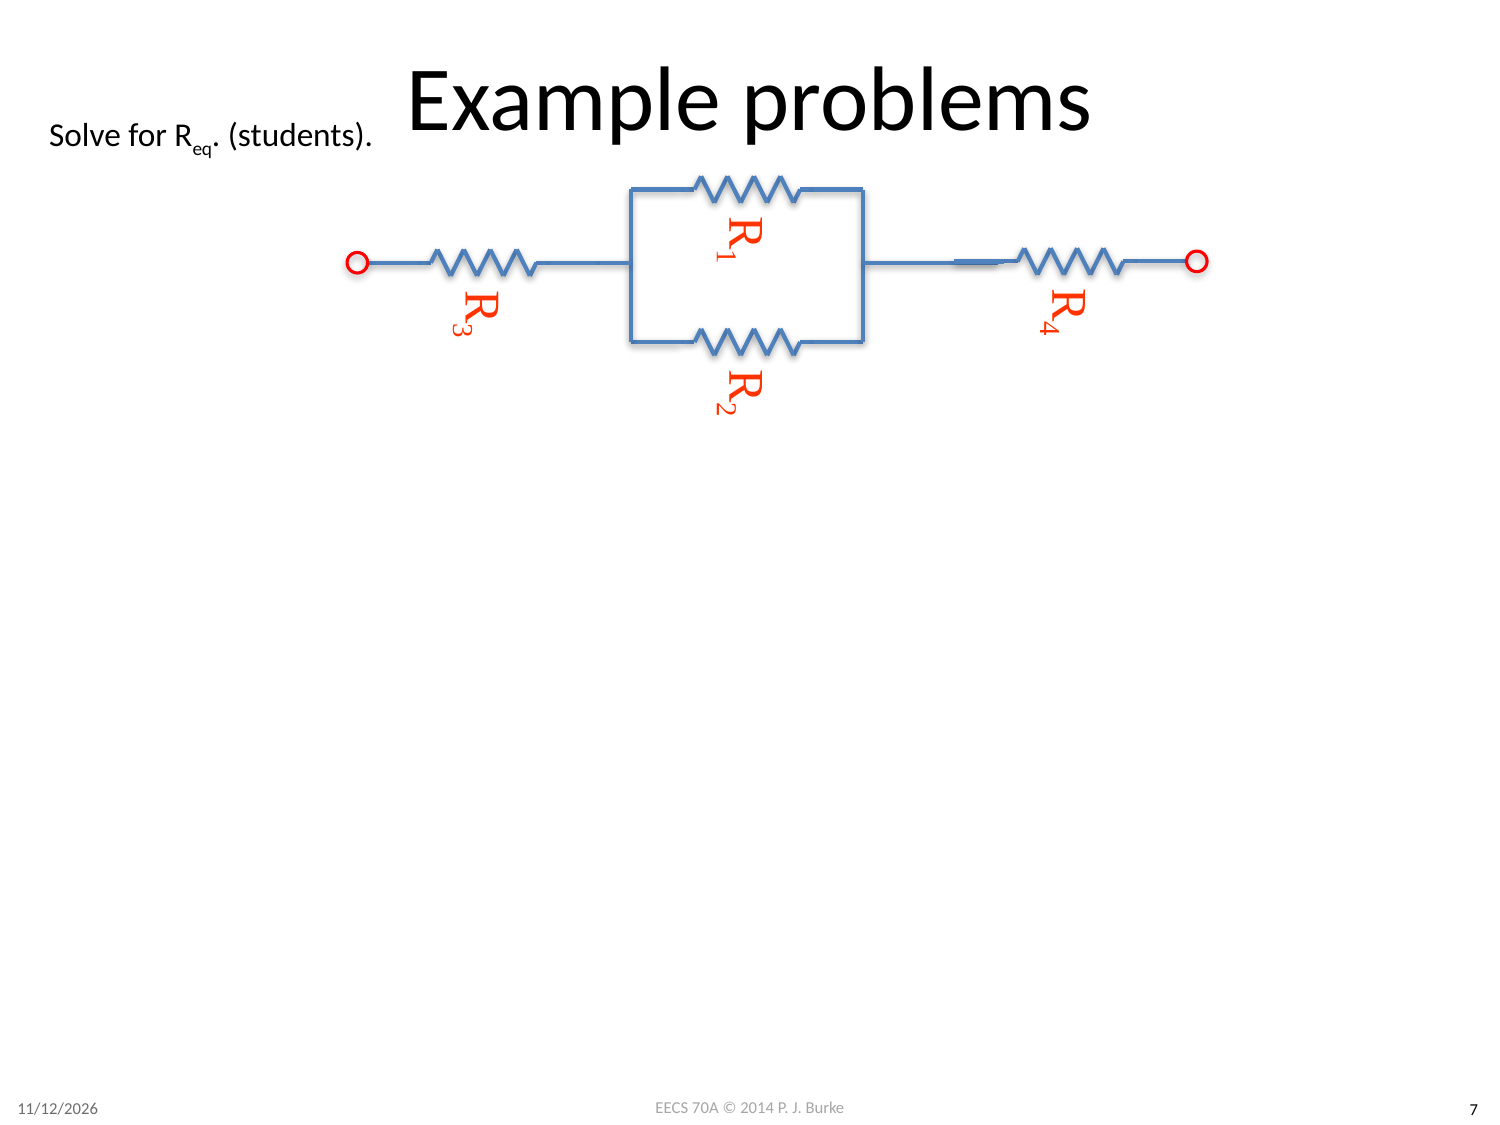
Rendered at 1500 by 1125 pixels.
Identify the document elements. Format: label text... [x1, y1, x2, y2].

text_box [657, 124, 837, 275]
text_box [346, 251, 369, 274]
text_box [1185, 250, 1208, 273]
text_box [657, 276, 837, 510]
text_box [394, 197, 574, 431]
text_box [980, 196, 1160, 429]
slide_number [2, 1091, 313, 1125]
text_box Solve for Req. (students). [34, 105, 389, 167]
title Example problems [75, 0, 1425, 188]
